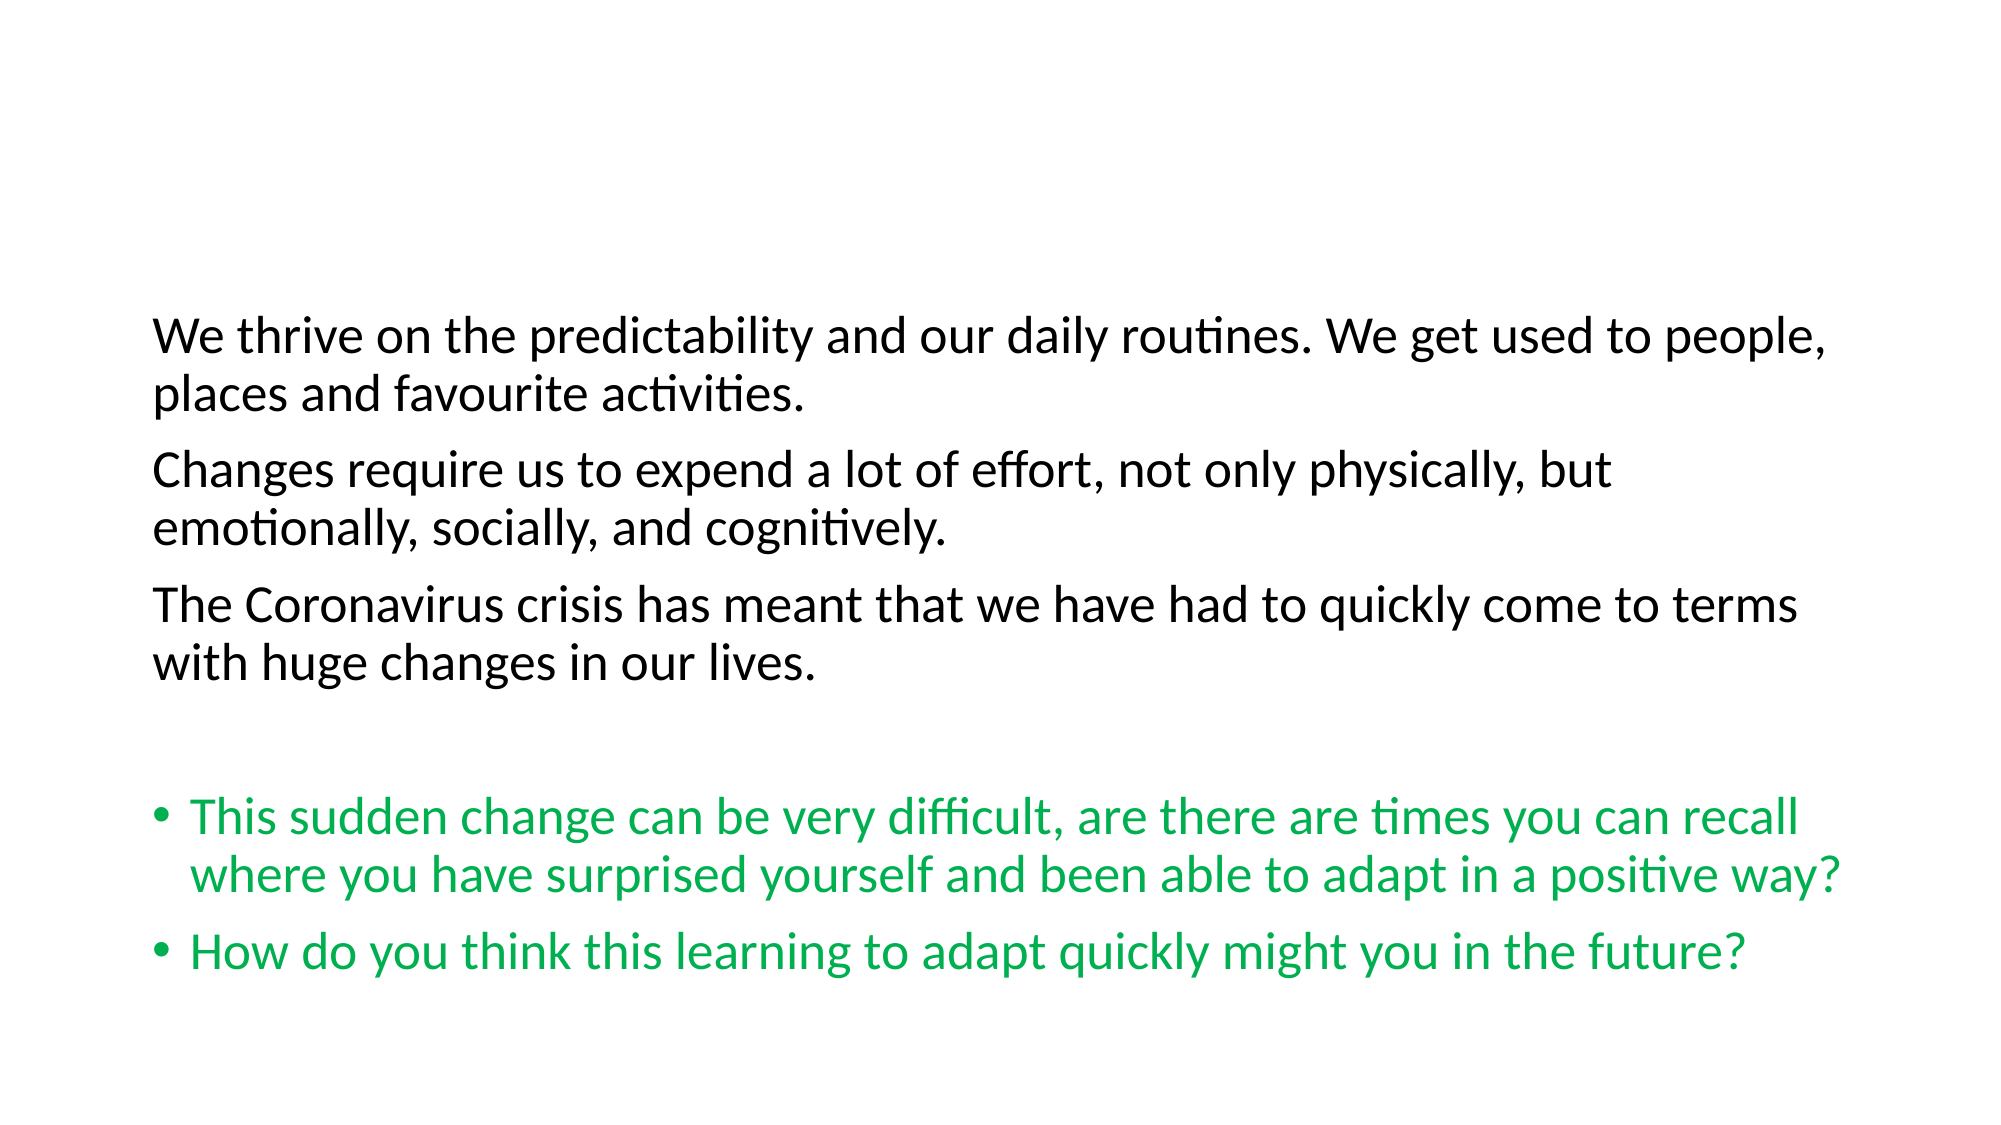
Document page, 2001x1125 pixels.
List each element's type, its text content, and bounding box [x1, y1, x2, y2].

list We thrive on the predictability and our daily routines. We get used to people, places and favourite activities. Changes require us to expend a lot of effort, not only physically, but emotionally, socially, and cognitively. The Coronavirus crisis has meant that we have had to quickly come to terms with huge changes in our lives. This sudden change can be very difficult, are there are times you can recall where you have surprised yourself and been able to adapt in a positive way? How do you think this learning to adapt quickly might you in the future? [137, 299, 1863, 1014]
